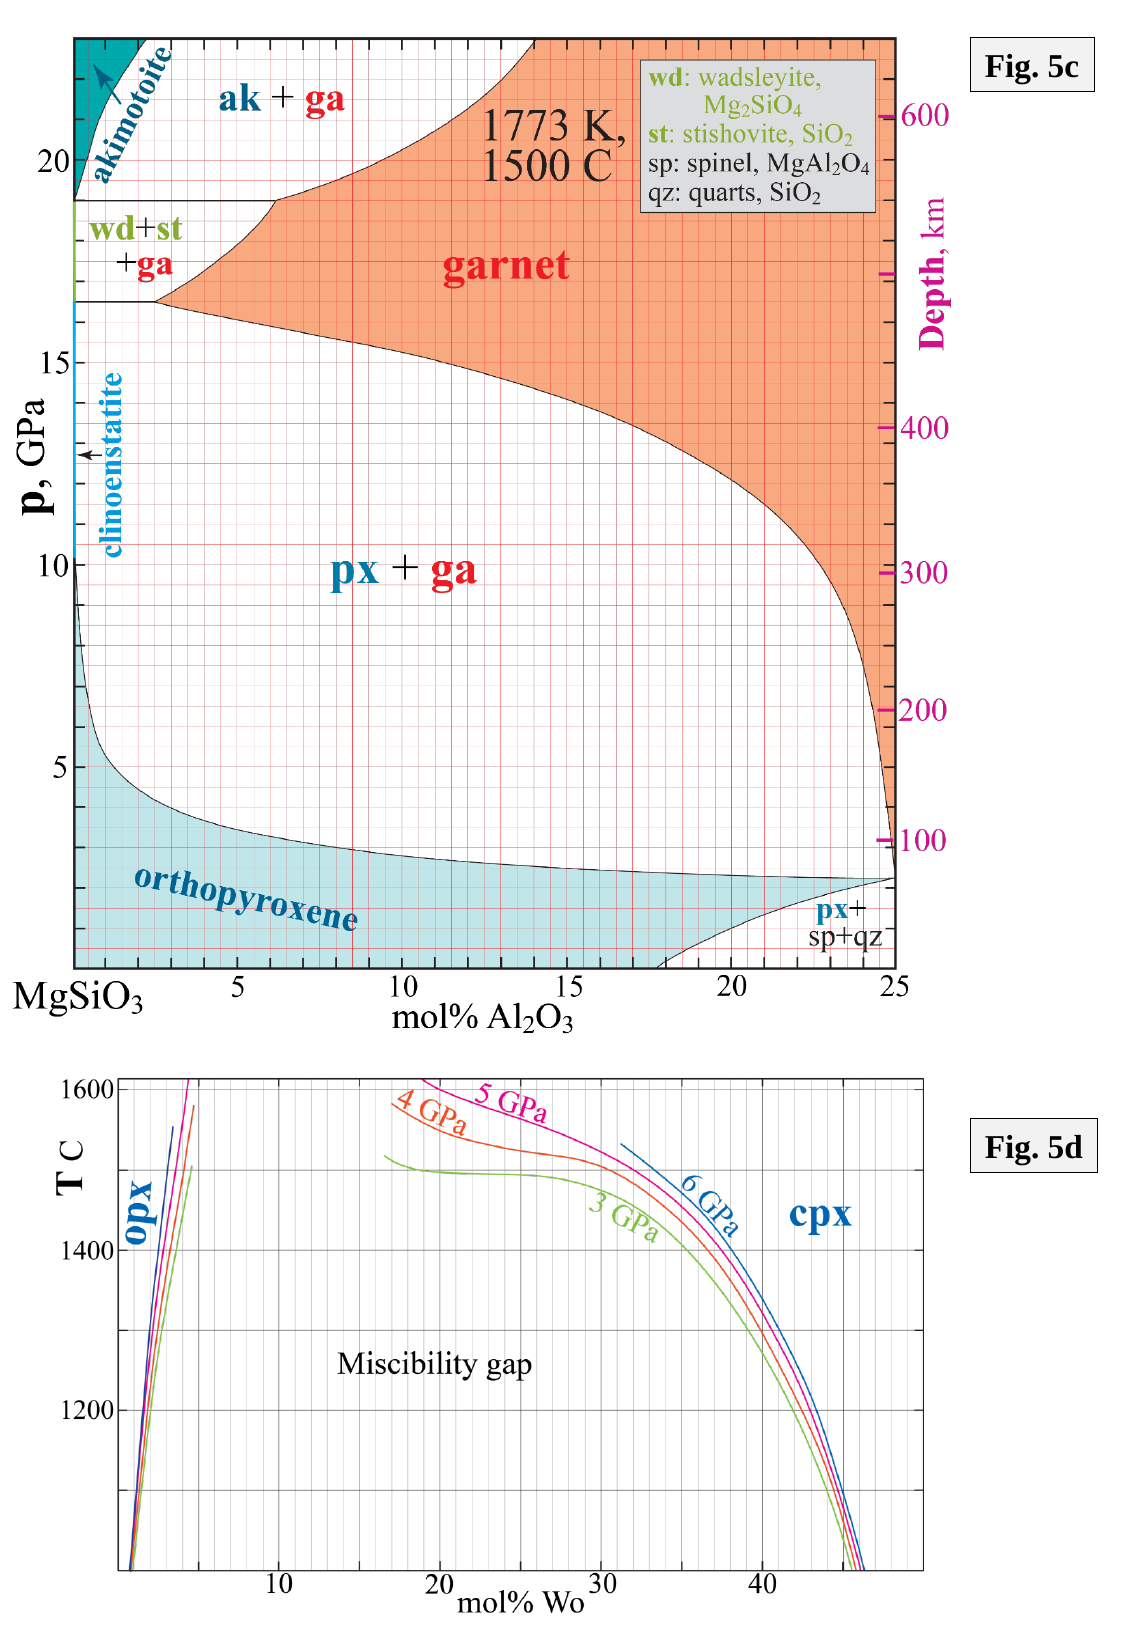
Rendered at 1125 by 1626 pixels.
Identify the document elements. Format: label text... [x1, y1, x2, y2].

picture [4, 37, 955, 1049]
picture [48, 1074, 924, 1622]
text_box Fig. 5c [970, 37, 1095, 92]
text_box Fig. 5d [970, 1118, 1098, 1173]
